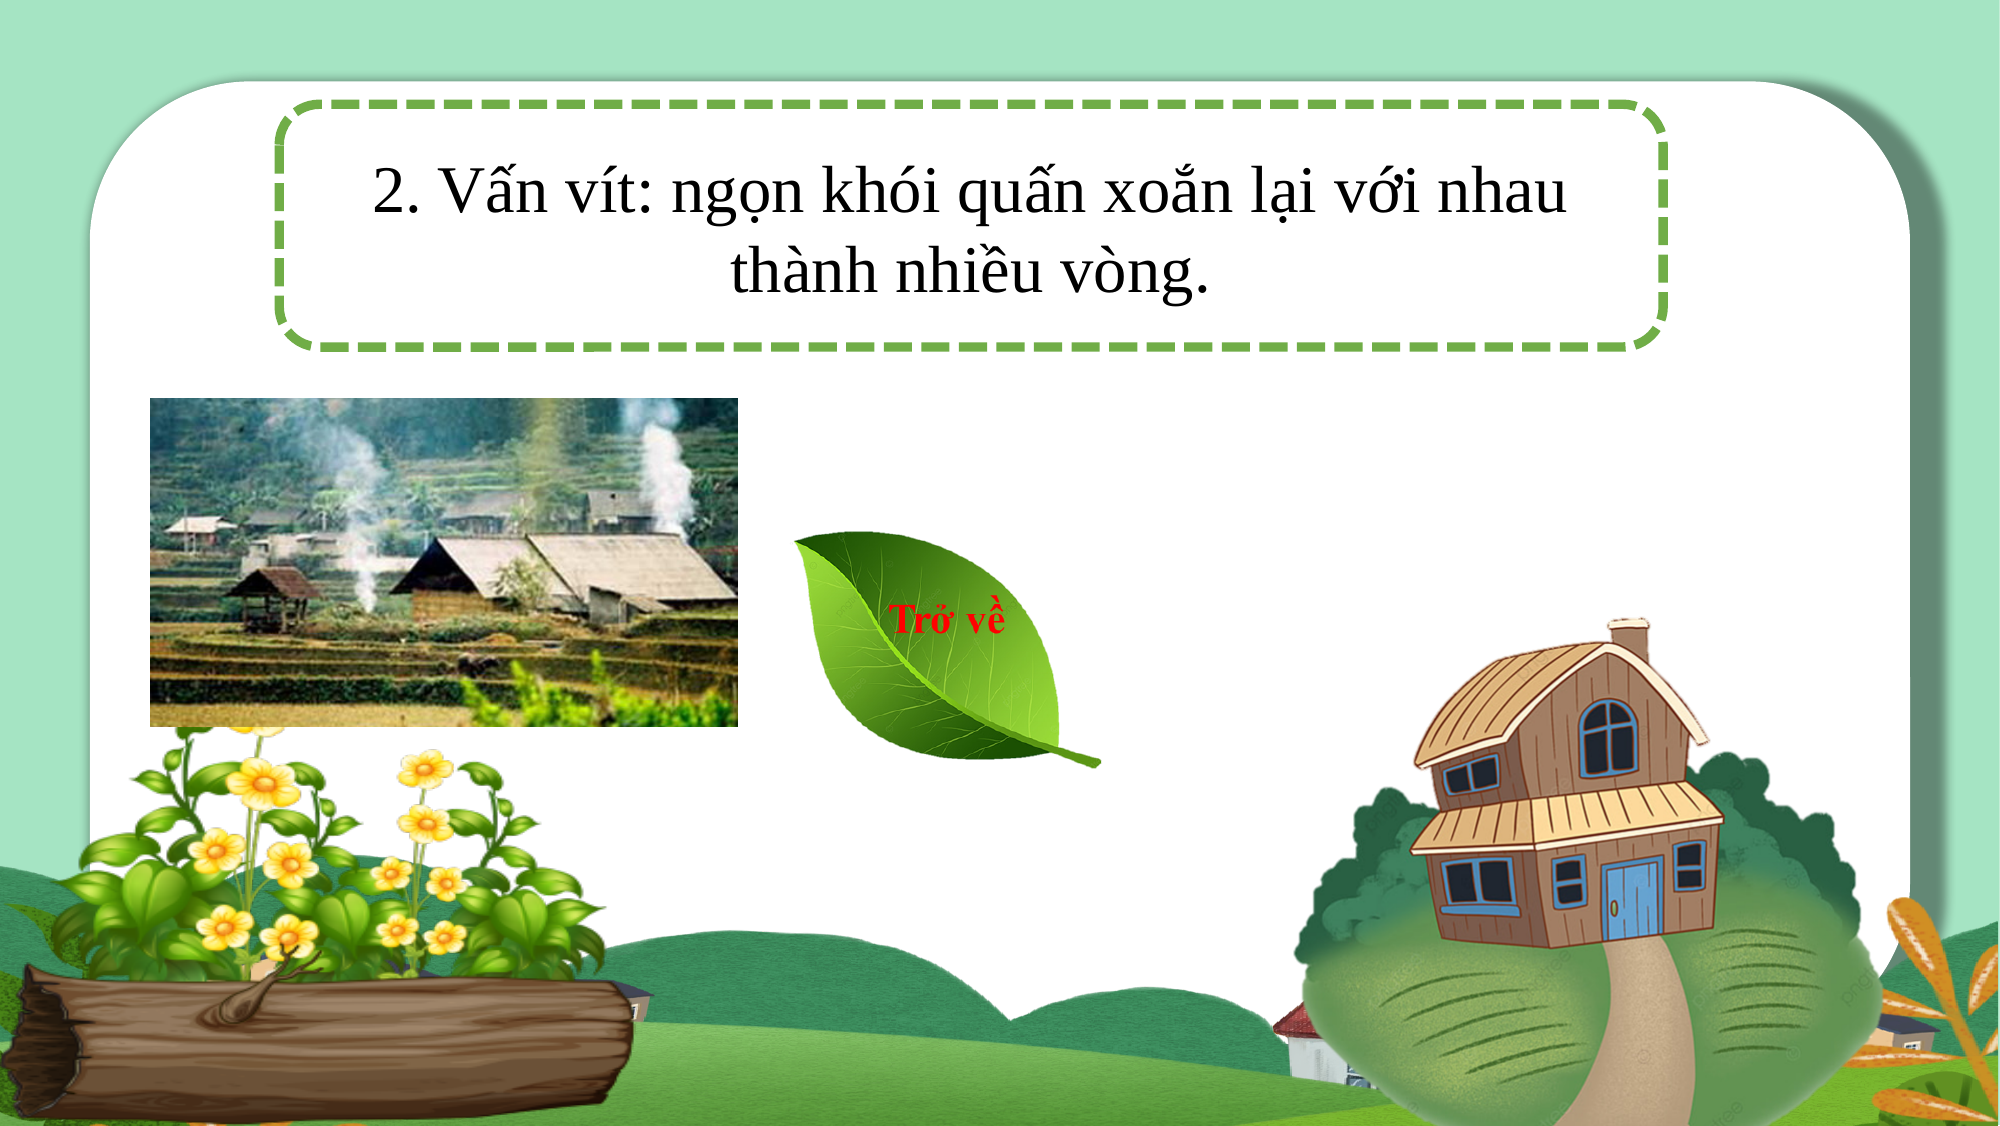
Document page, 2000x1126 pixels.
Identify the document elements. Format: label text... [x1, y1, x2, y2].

picture [782, 487, 1112, 817]
picture [0, 398, 1998, 1126]
text_box 2. Vấn vít: ngọn khói quấn xoắn lại với nhau thành nhiều vòng. [278, 103, 1665, 349]
